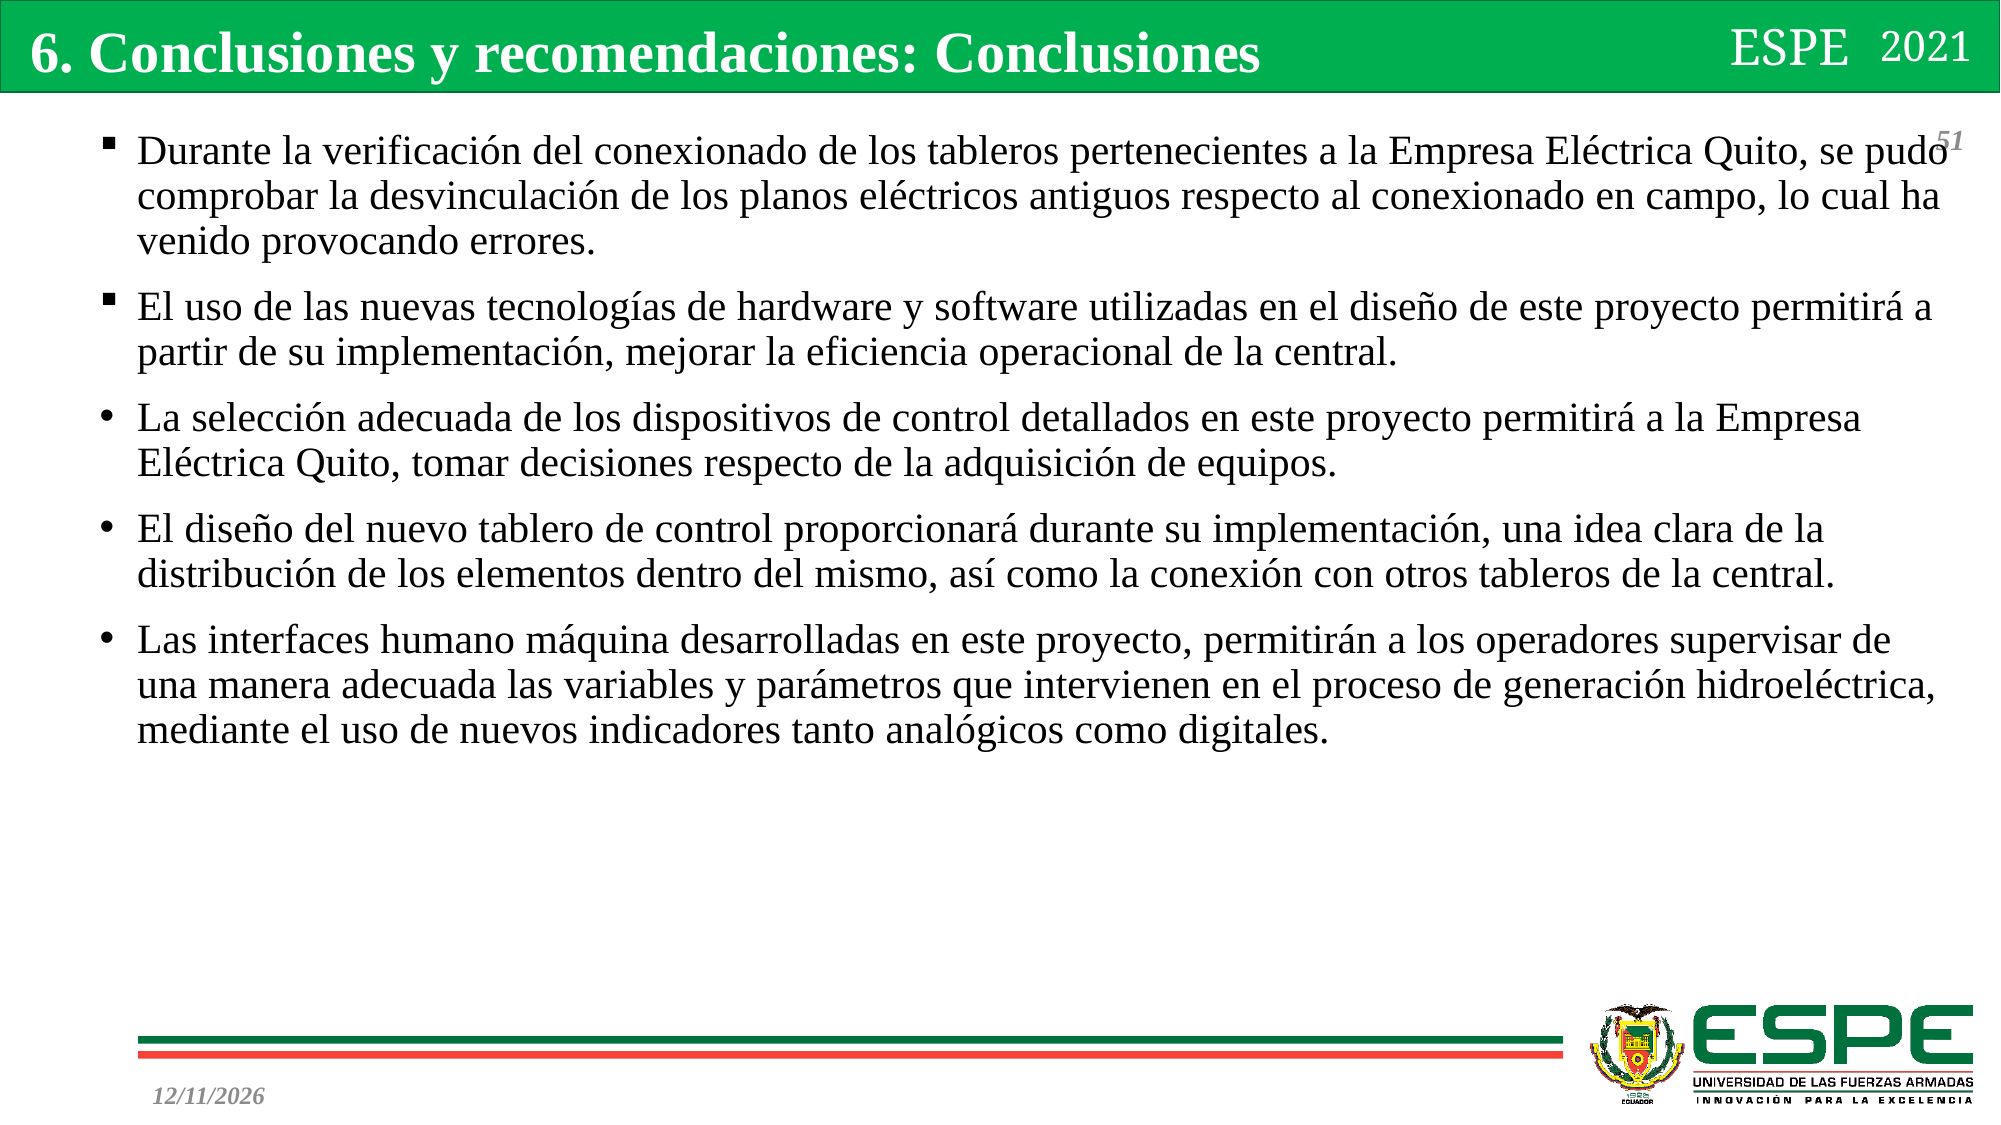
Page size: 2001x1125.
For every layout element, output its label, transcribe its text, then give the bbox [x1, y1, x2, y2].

list Durante la verificación del conexionado de los tableros pertenecientes a la Empresa Eléctrica Quito, se pudo comprobar la desvinculación de los planos eléctricos antiguos respecto al conexionado en campo, lo cual ha venido provocando errores. El uso de las nuevas tecnologías de hardware y software utilizadas en el diseño de este proyecto permitirá a partir de su implementación, mejorar la eficiencia operacional de la central. La selección adecuada de los dispositivos de control detallados en este proyecto permitirá a la Empresa Eléctrica Quito, tomar decisiones respecto de la adquisición de equipos. El diseño del nuevo tablero de control proporcionará durante su implementación, una idea clara de la distribución de los elementos dentro del mismo, así como la conexión con otros tableros de la central. Las interfaces humano máquina desarrolladas en este proyecto, permitirán a los operadores supervisar de una manera adecuada las variables y parámetros que intervienen en el proceso de generación hidroeléctrica, mediante el uso de nuevos indicadores tanto analógicos como digitales. [84, 120, 1973, 990]
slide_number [137, 1065, 588, 1125]
picture [1590, 1004, 1973, 1104]
slide_number 51 [1530, 108, 1981, 169]
text_box 6. Conclusiones y recomendaciones: Conclusiones [15, 6, 1278, 92]
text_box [138, 1036, 1564, 1059]
text_box 2021 [1864, 11, 1998, 77]
text_box ESPE [1714, 8, 1904, 84]
text_box [0, 0, 2000, 93]
